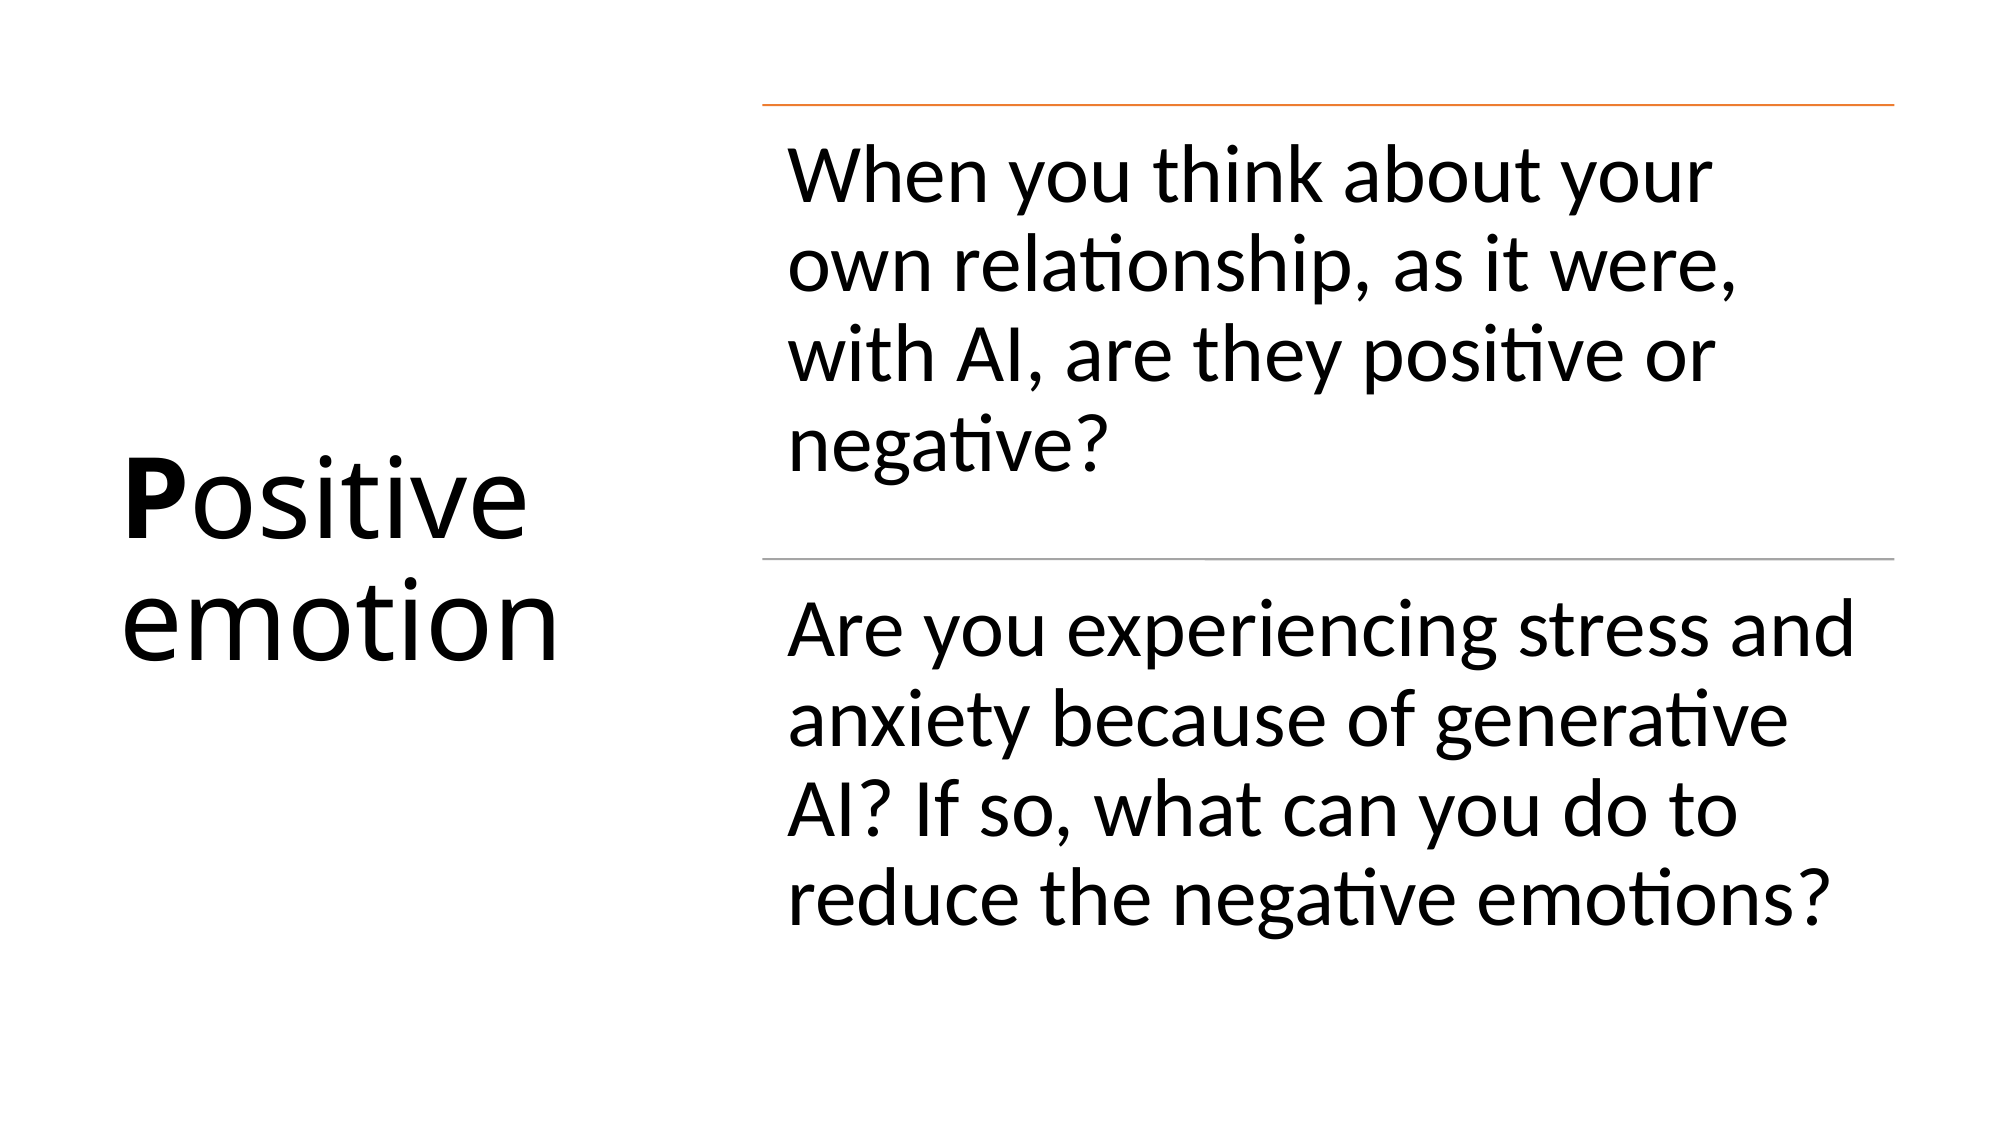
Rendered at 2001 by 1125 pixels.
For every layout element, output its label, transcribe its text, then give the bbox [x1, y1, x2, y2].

title Positive emotion [104, 105, 665, 1021]
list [762, 105, 1895, 1014]
